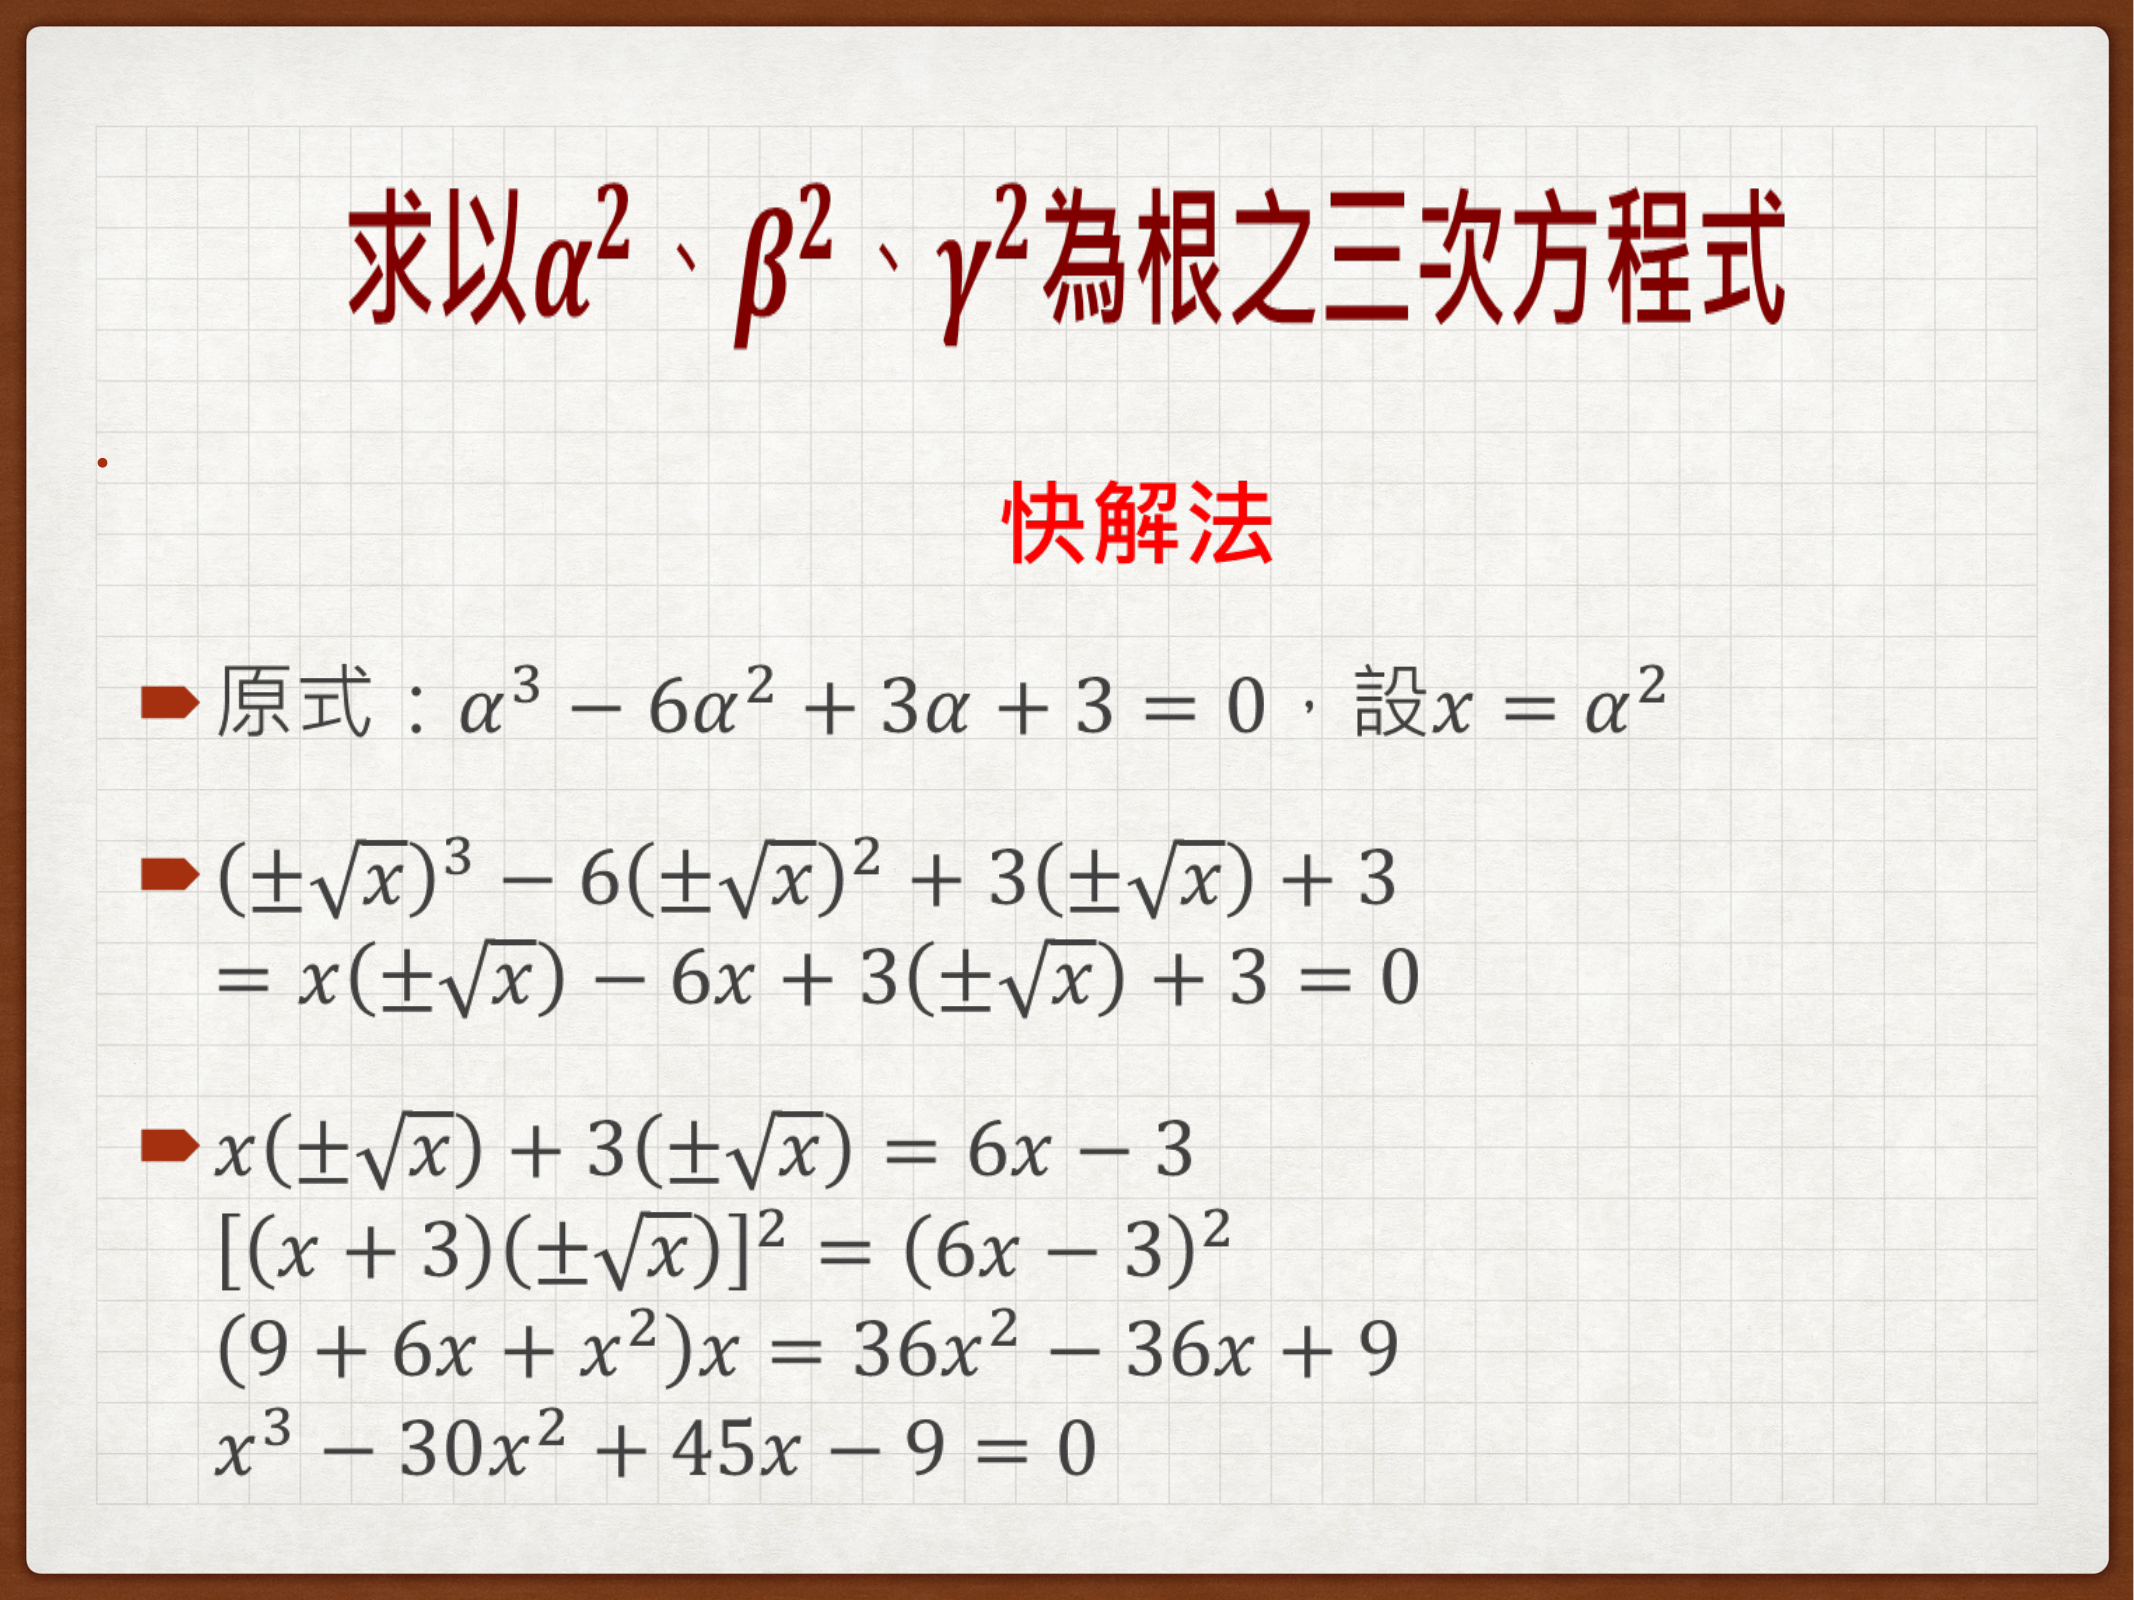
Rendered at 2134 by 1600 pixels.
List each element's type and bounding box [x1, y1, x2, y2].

title [123, 116, 2010, 437]
list [88, 437, 2134, 1540]
picture [0, 0, 2134, 1600]
